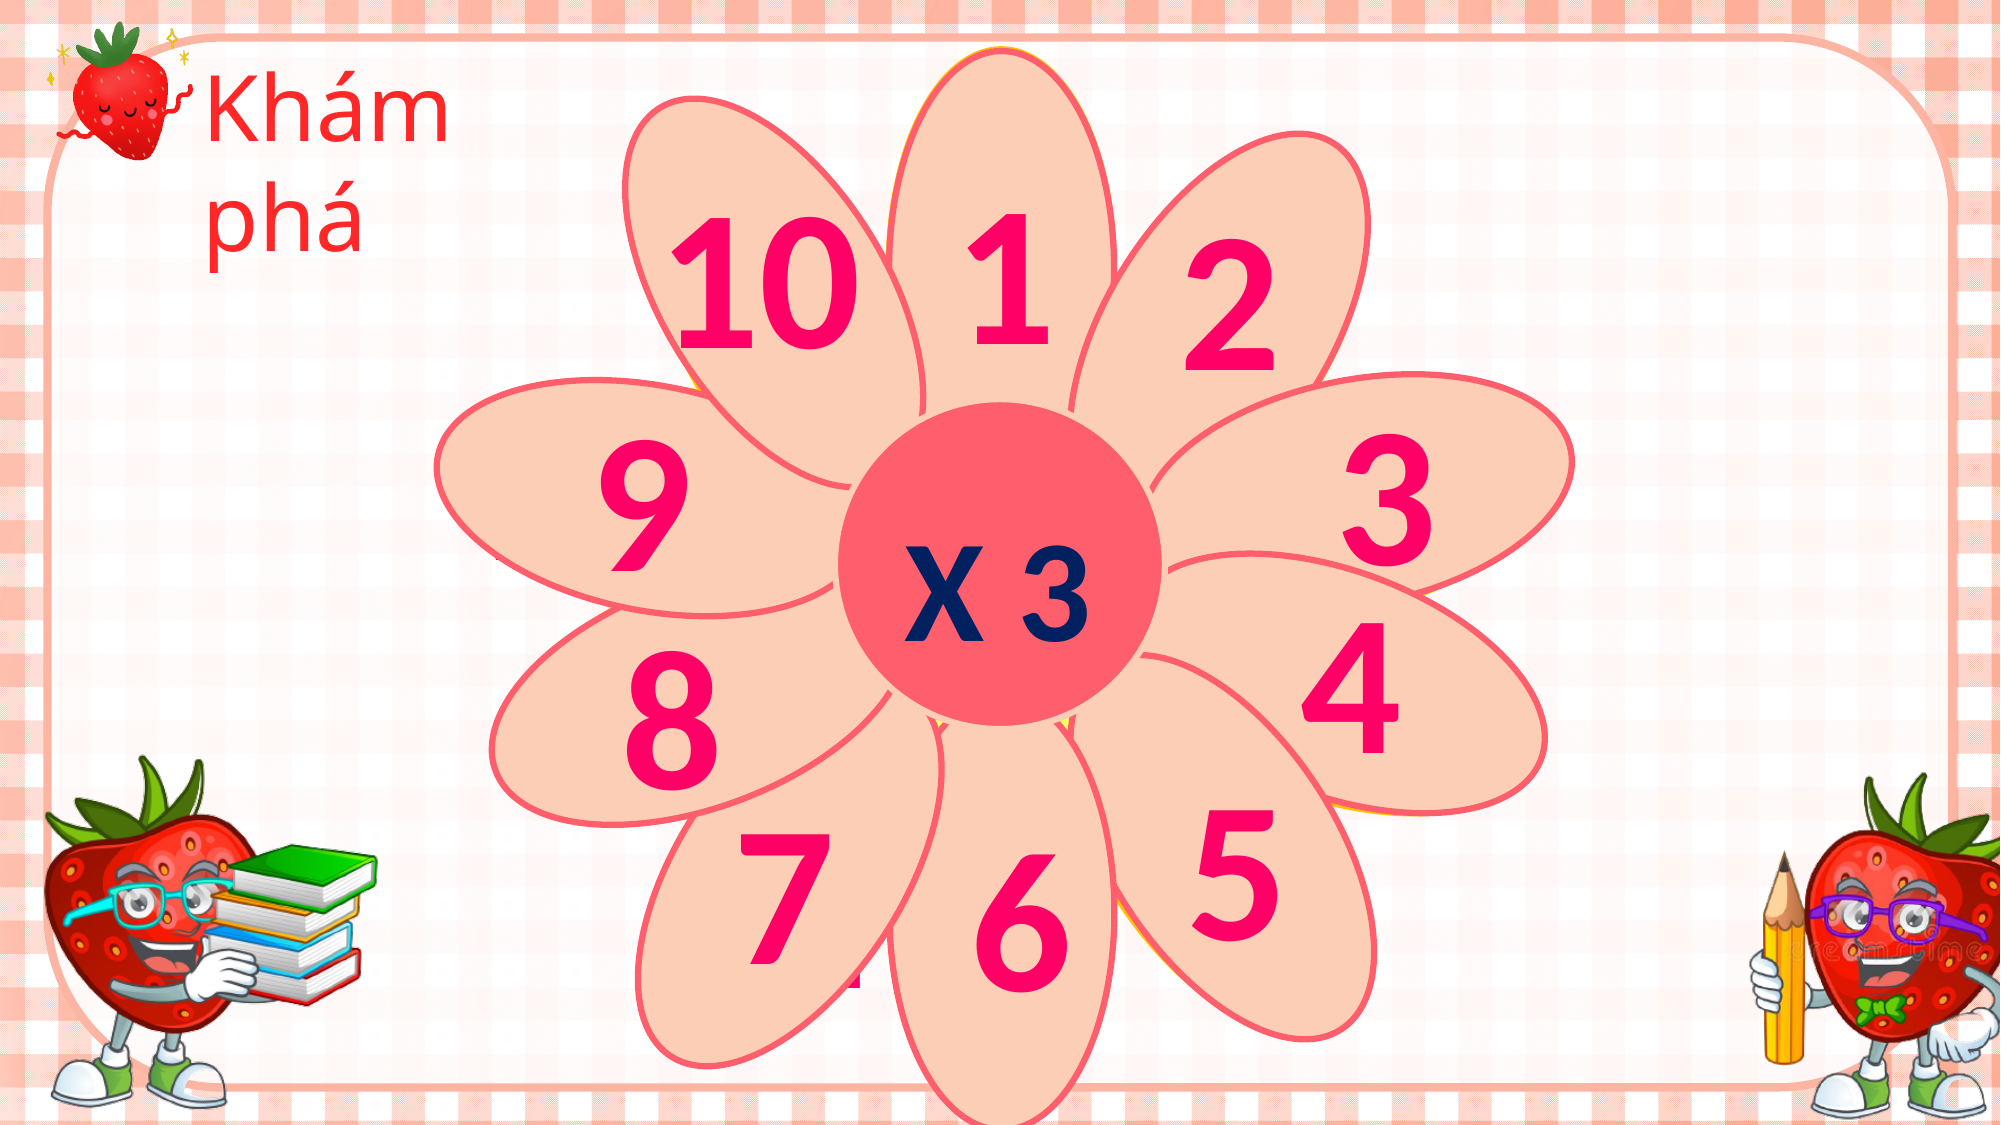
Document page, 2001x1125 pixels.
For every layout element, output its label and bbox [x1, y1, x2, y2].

text_box [645, 120, 914, 556]
text_box [1116, 353, 1552, 621]
text_box [459, 353, 895, 621]
text_box [1108, 570, 1544, 850]
text_box [0, 0, 2000, 1125]
text_box [884, 640, 1131, 1076]
picture [0, 661, 482, 1125]
picture [1621, 683, 2000, 1125]
text_box [1101, 622, 1388, 1058]
text_box [1104, 114, 1372, 550]
picture [32, 18, 219, 169]
text_box [499, 571, 935, 844]
text_box [877, 49, 1123, 485]
text_box [643, 844, 926, 1050]
